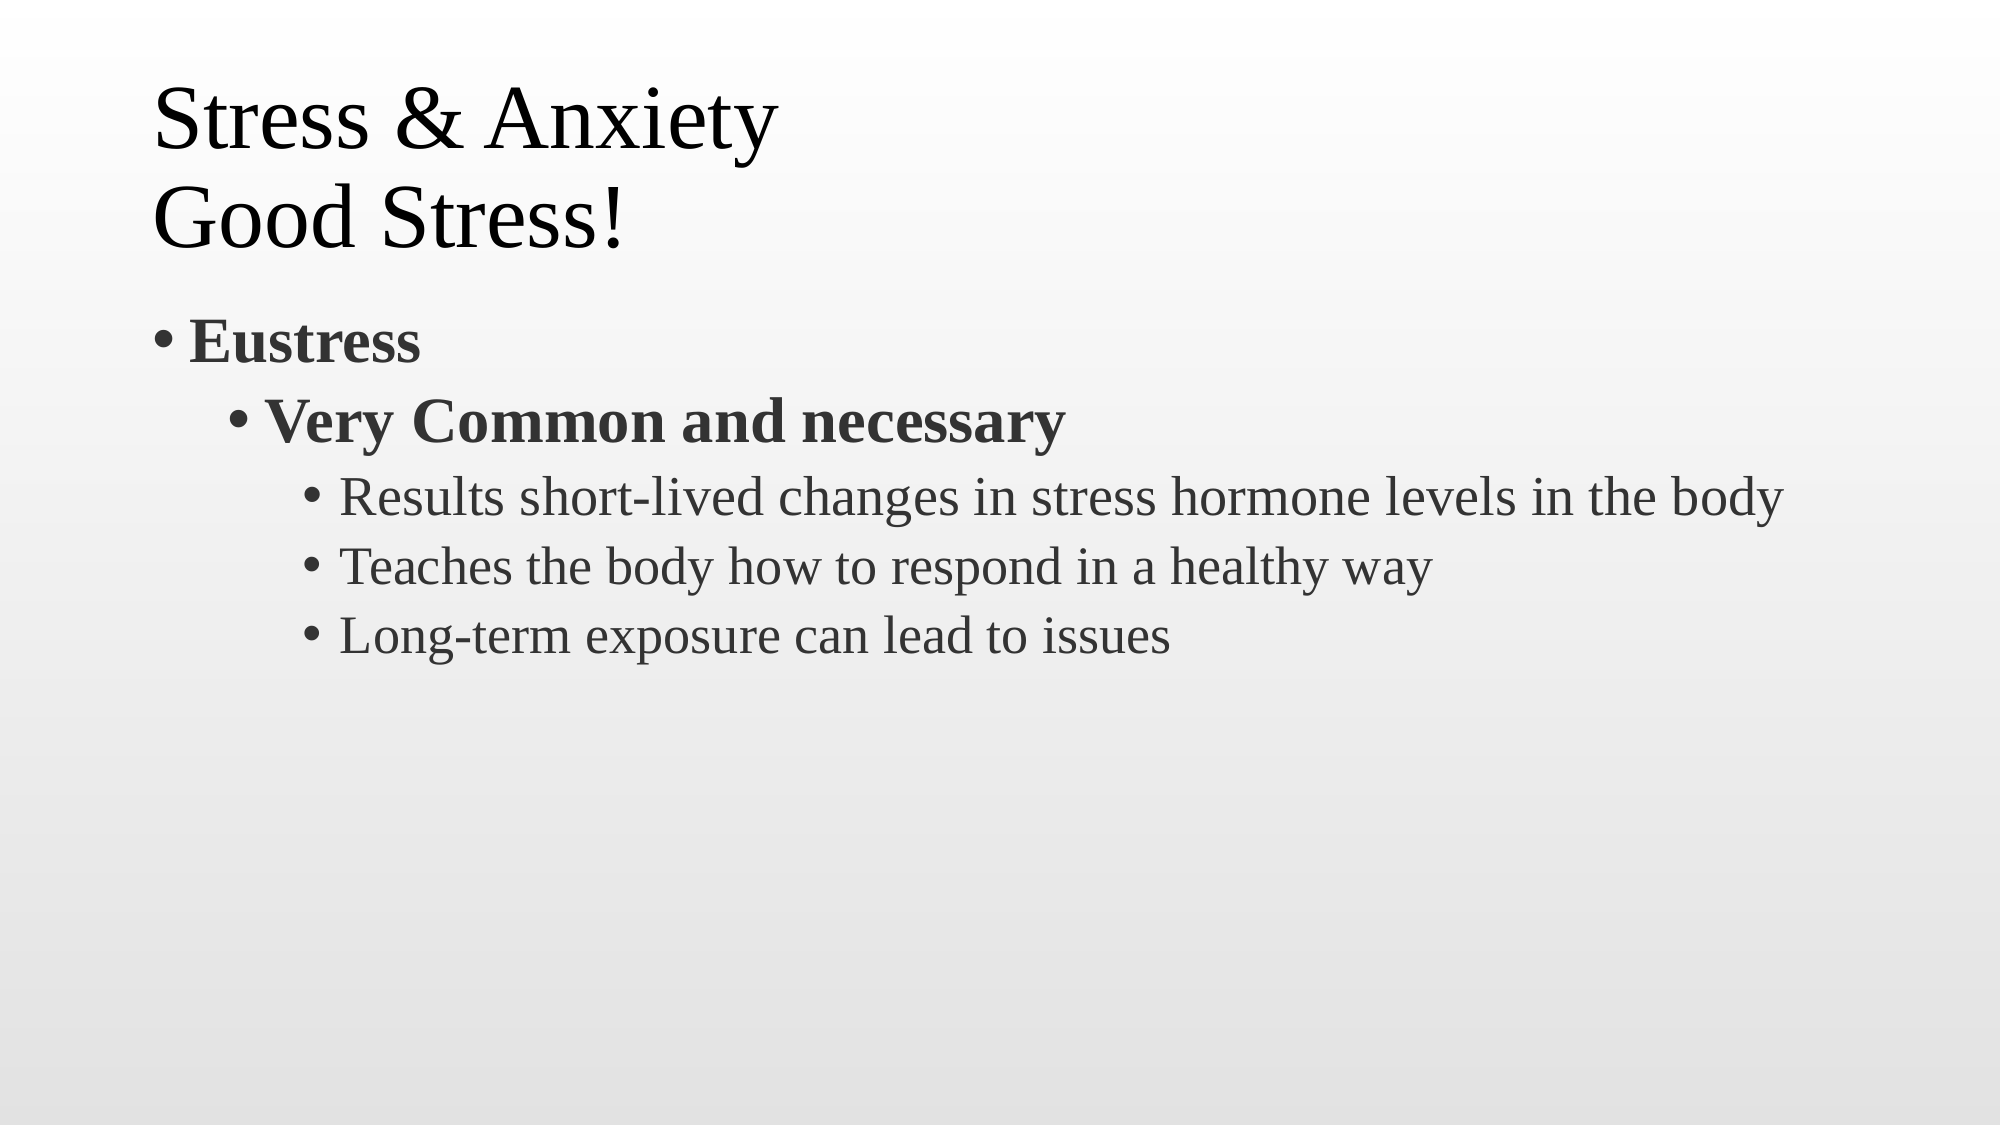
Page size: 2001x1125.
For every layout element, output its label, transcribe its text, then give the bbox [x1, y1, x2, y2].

list Eustress Very Common and necessary Results short-lived changes in stress hormone levels in the body Teaches the body how to respond in a healthy way Long-term exposure can lead to issues [137, 299, 1863, 1014]
title Stress & Anxiety Good Stress! [137, 59, 1863, 278]
